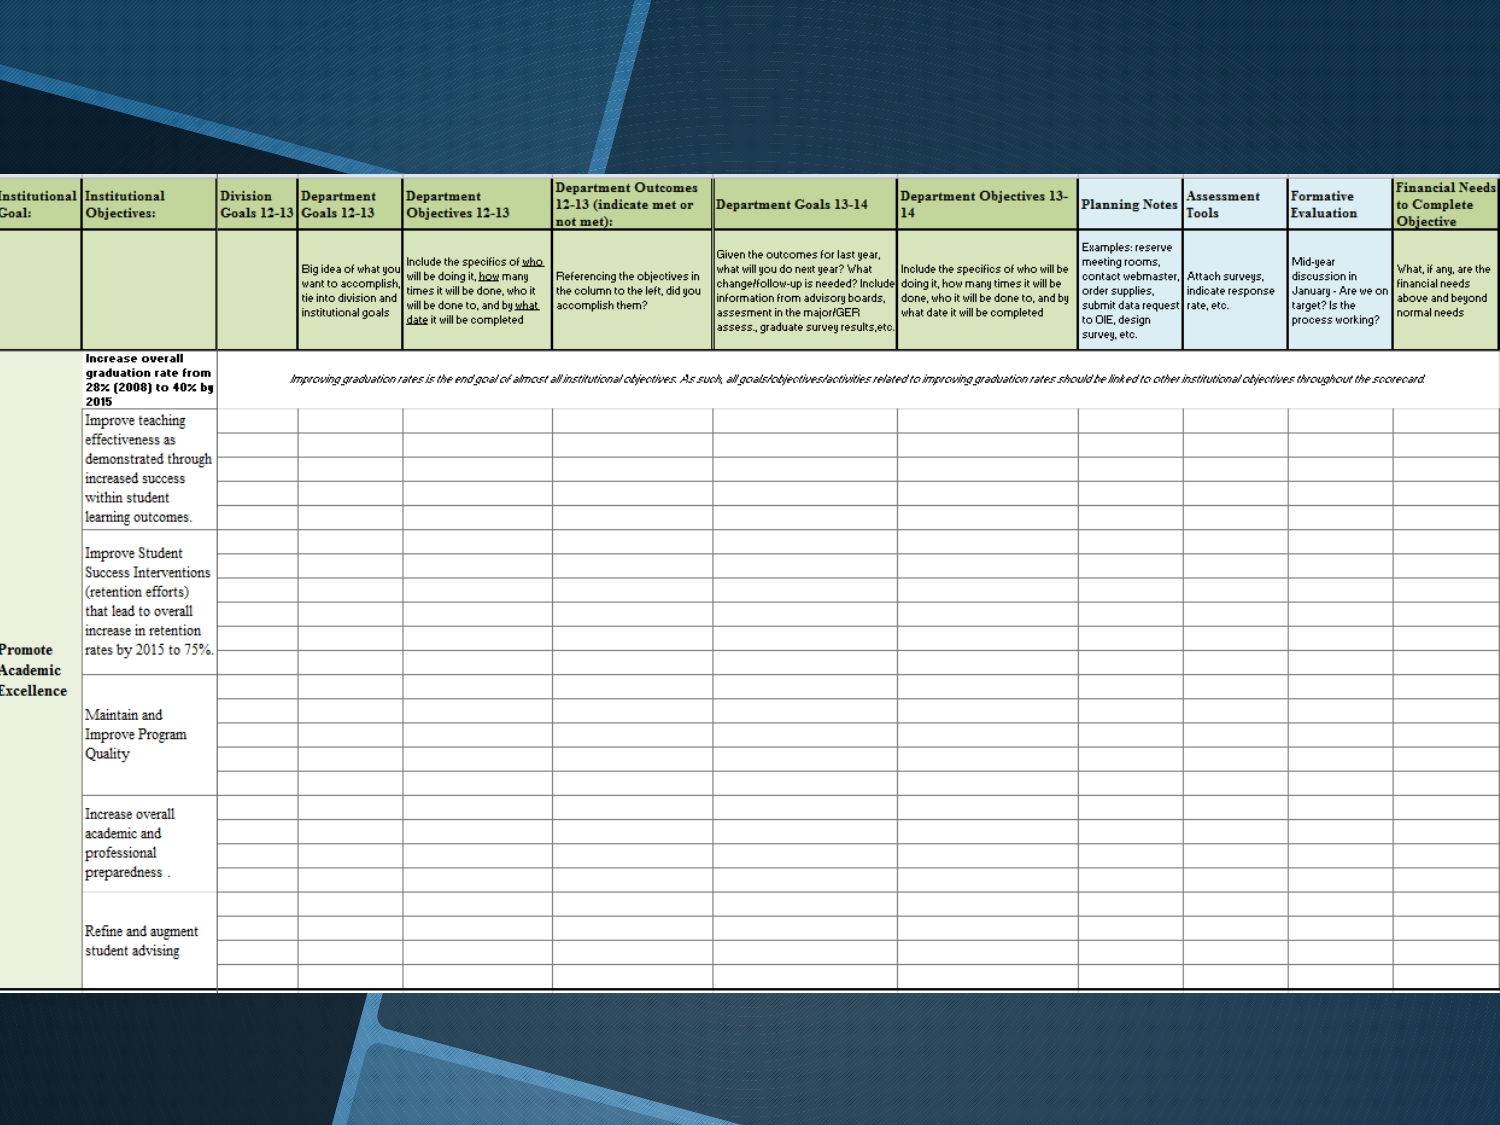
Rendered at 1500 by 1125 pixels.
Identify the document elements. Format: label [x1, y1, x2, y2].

picture [0, 174, 1500, 993]
